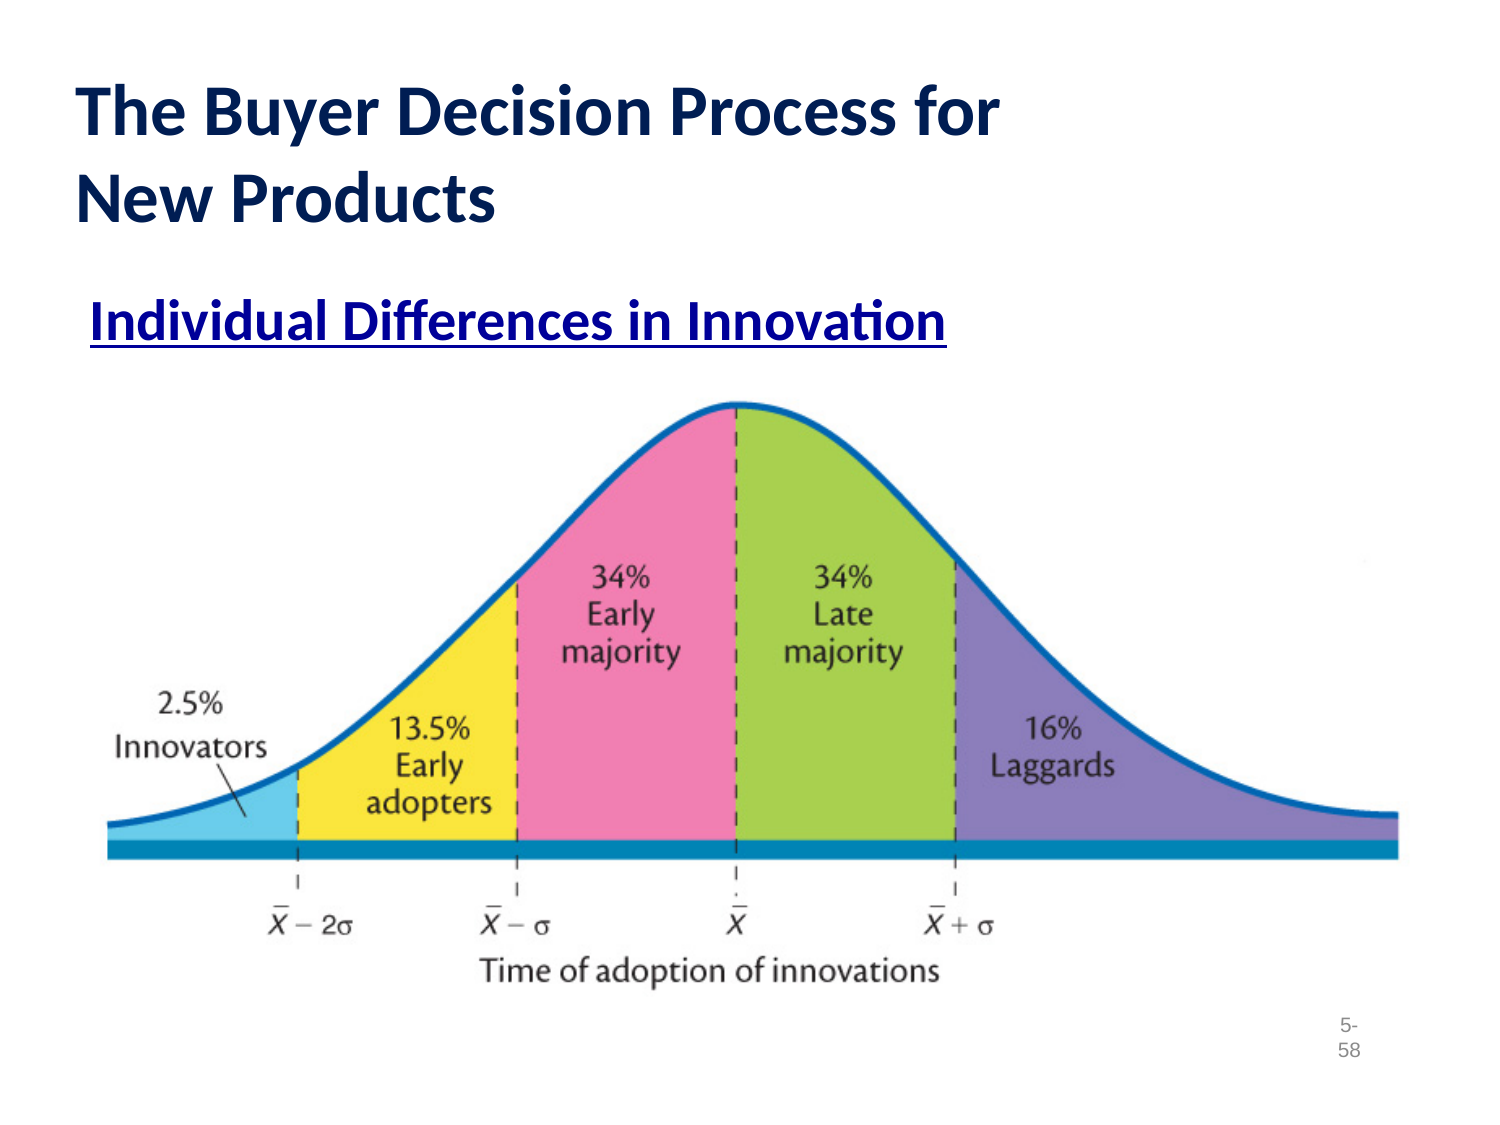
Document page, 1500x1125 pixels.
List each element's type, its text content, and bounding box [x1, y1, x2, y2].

slide_number 5-58 [1316, 1018, 1382, 1071]
text_box The Buyer Decision Process for New Products [74, 112, 1425, 238]
picture [99, 387, 1413, 1010]
text_box Individual Differences in Innovation [75, 275, 1400, 838]
